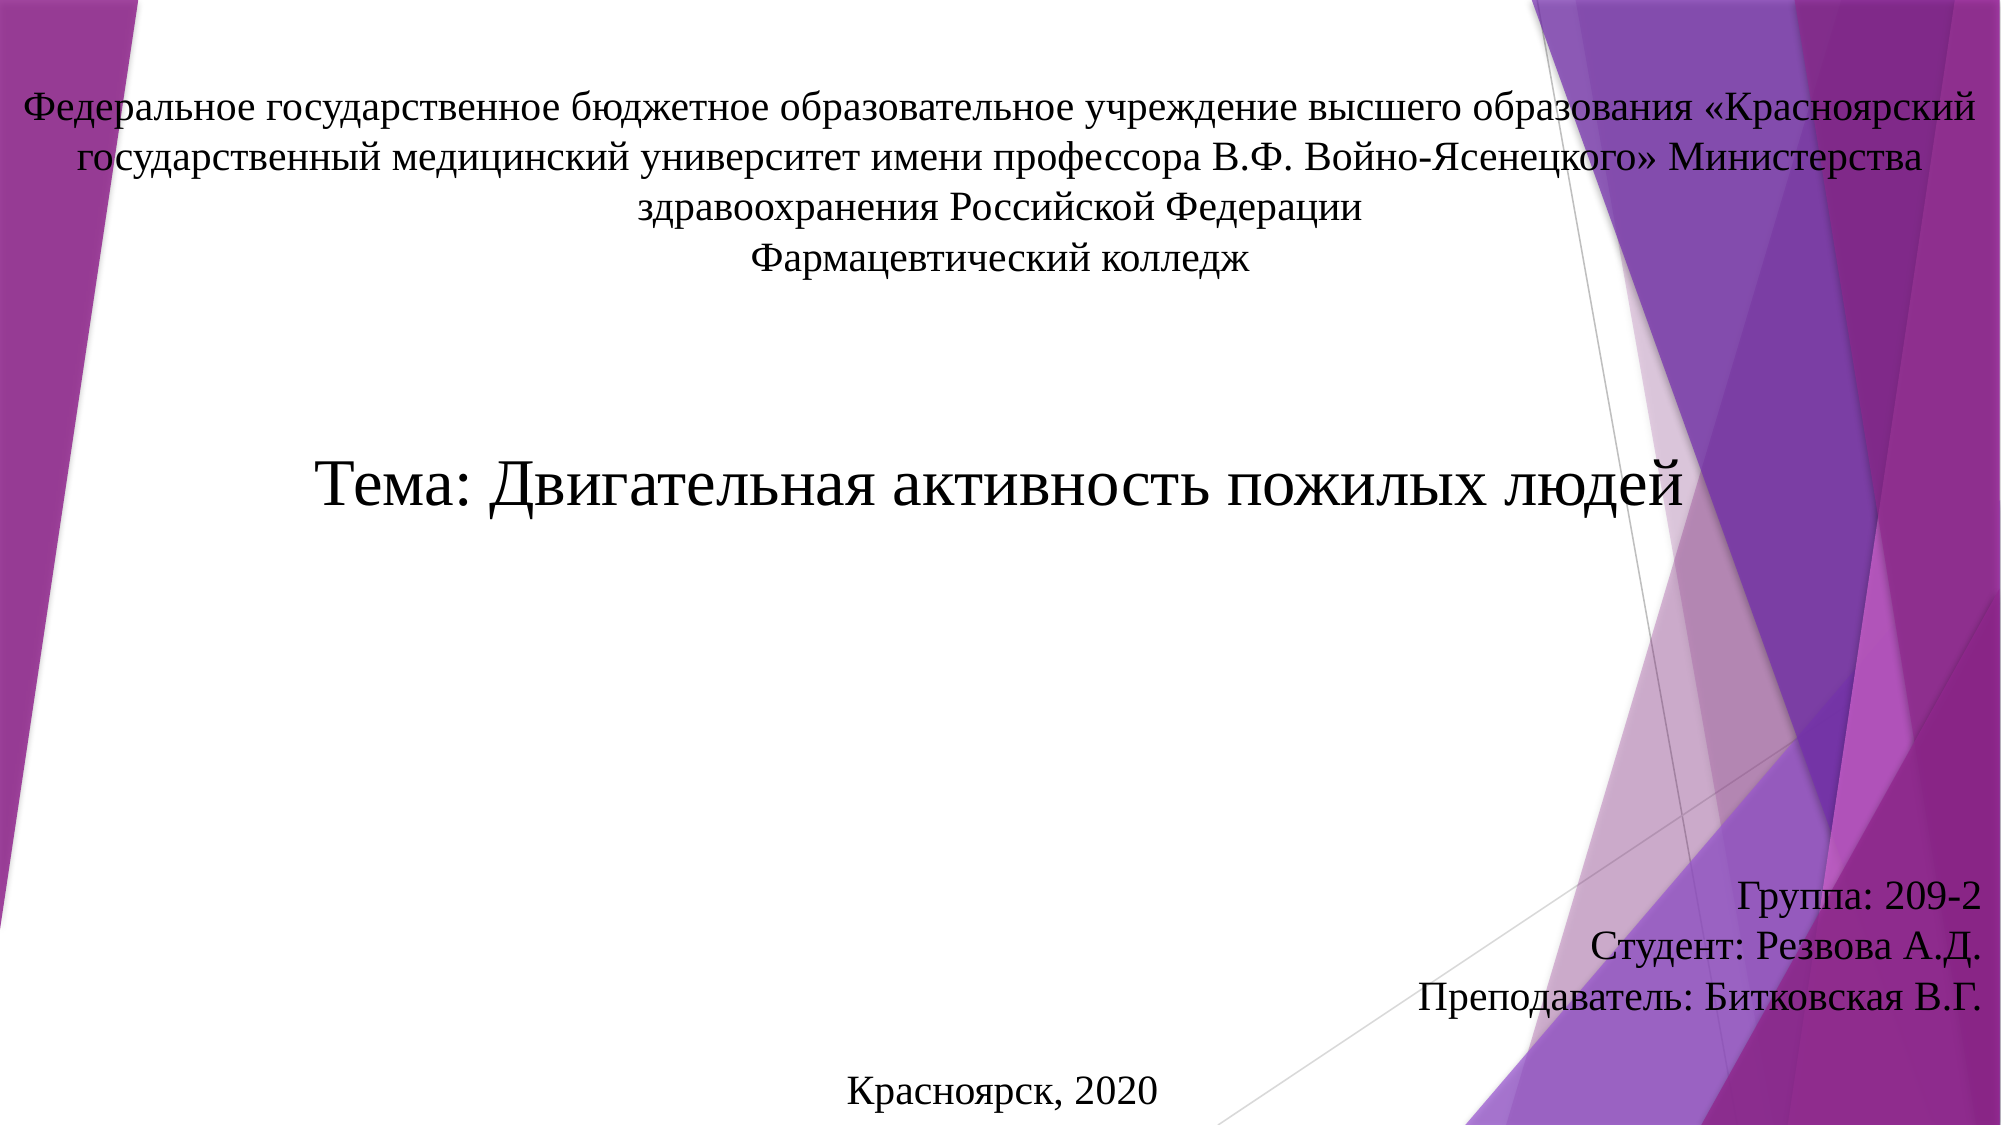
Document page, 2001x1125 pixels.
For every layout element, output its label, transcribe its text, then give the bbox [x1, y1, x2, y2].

text_box Красноярск, 2020 [831, 1055, 1174, 1120]
title Федеральное государственное бюджетное образовательное учреждение высшего образования «Красноярский государственный медицинский университет имени профессора В.Ф. Войно-Ясенецкого» Министерства здравоохранения Российской Федерации Фармацевтический колледж [0, 3, 2000, 337]
text_box Группа: 209-2 Студент: Резвова А.Д. Преподаватель: Битковская В.Г. [1402, 860, 1998, 1026]
subtitle Тема: Двигательная активность пожилых людей [261, 431, 1739, 612]
